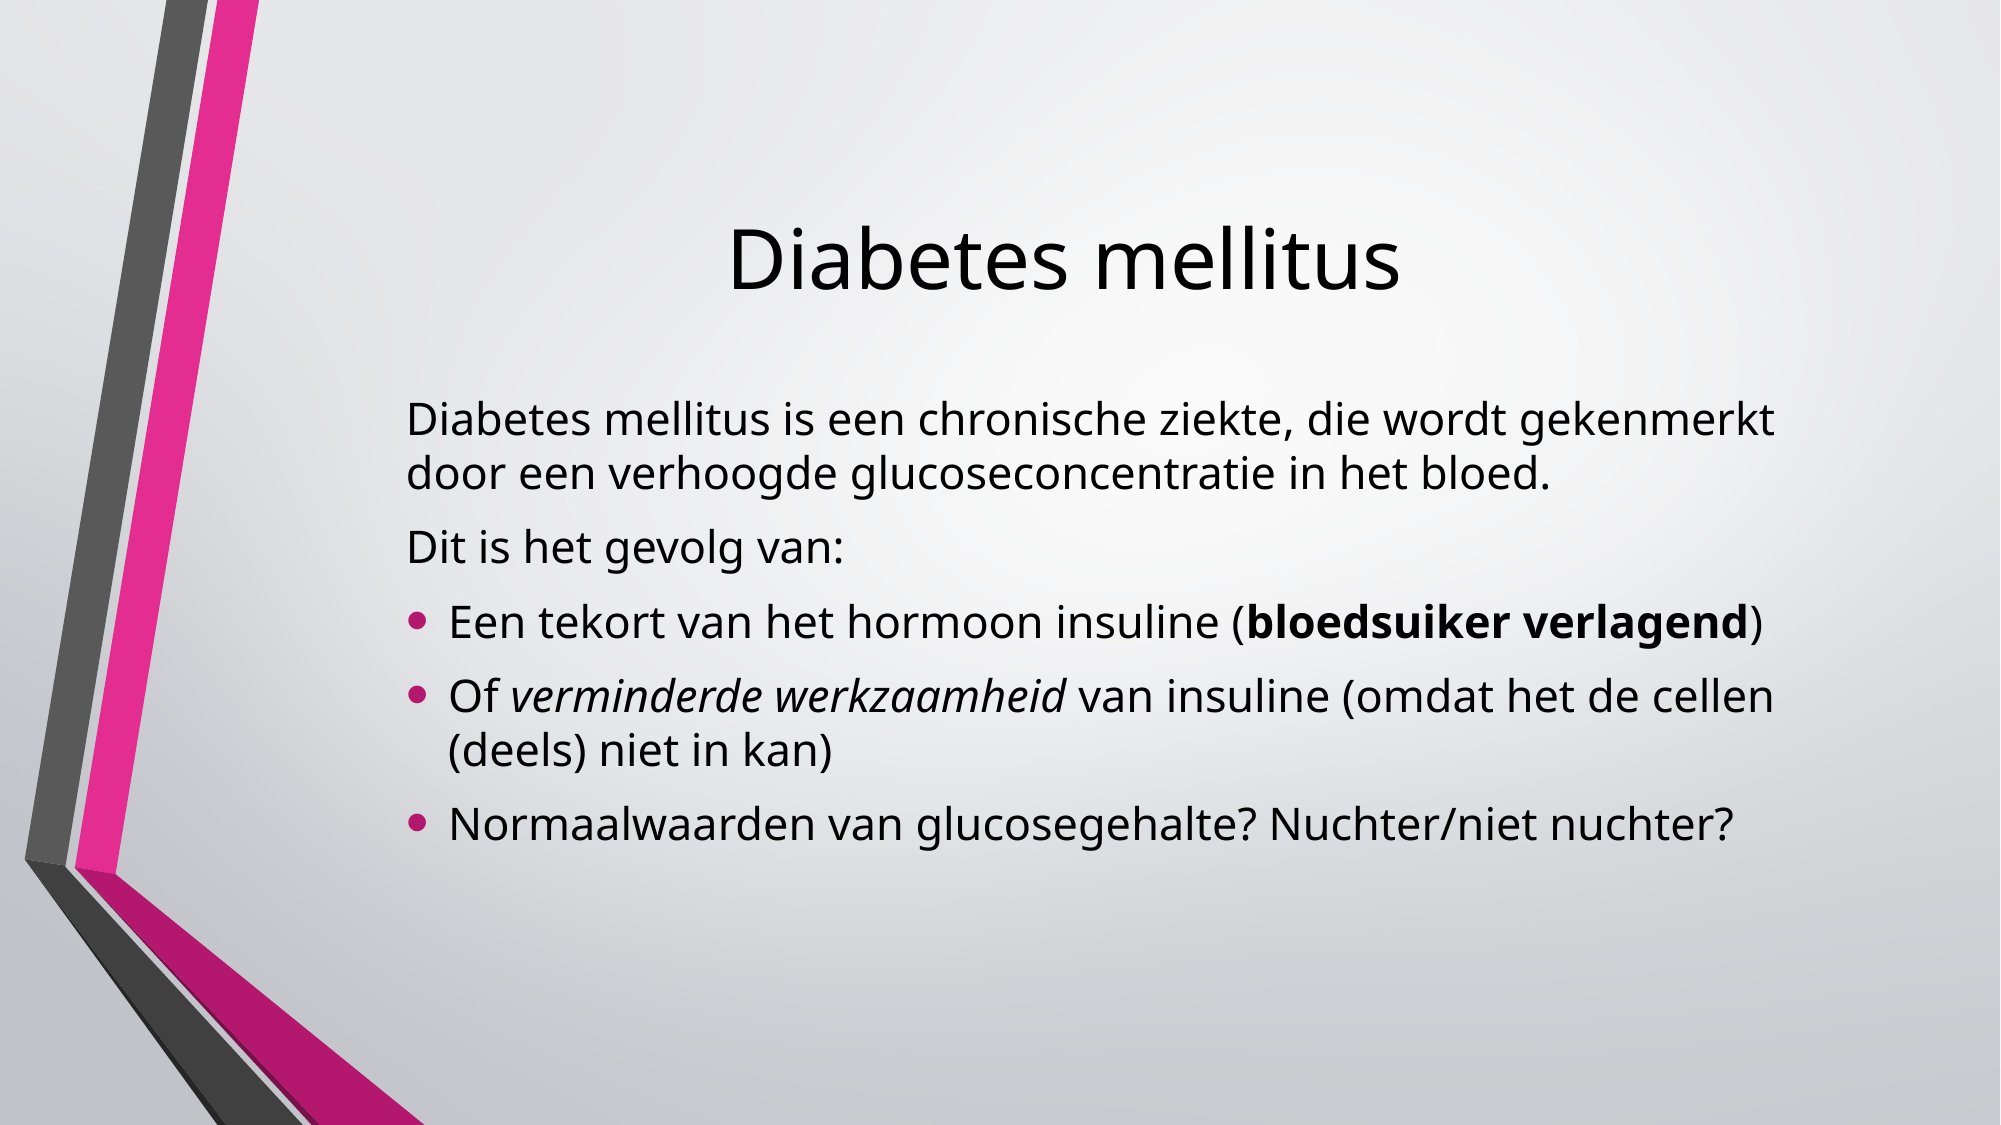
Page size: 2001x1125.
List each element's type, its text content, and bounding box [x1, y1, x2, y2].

list Diabetes mellitus is een chronische ziekte, die wordt gekenmerkt door een verhoogde glucoseconcentratie in het bloed. Dit is het gevolg van: Een tekort van het hormoon insuline (bloedsuiker verlagend) Of verminderde werkzaamheid van insuline (omdat het de cellen (deels) niet in kan) Normaalwaarden van glucosegehalte? Nuchter/niet nuchter? [390, 363, 1795, 877]
title Diabetes mellitus [243, 112, 1887, 400]
